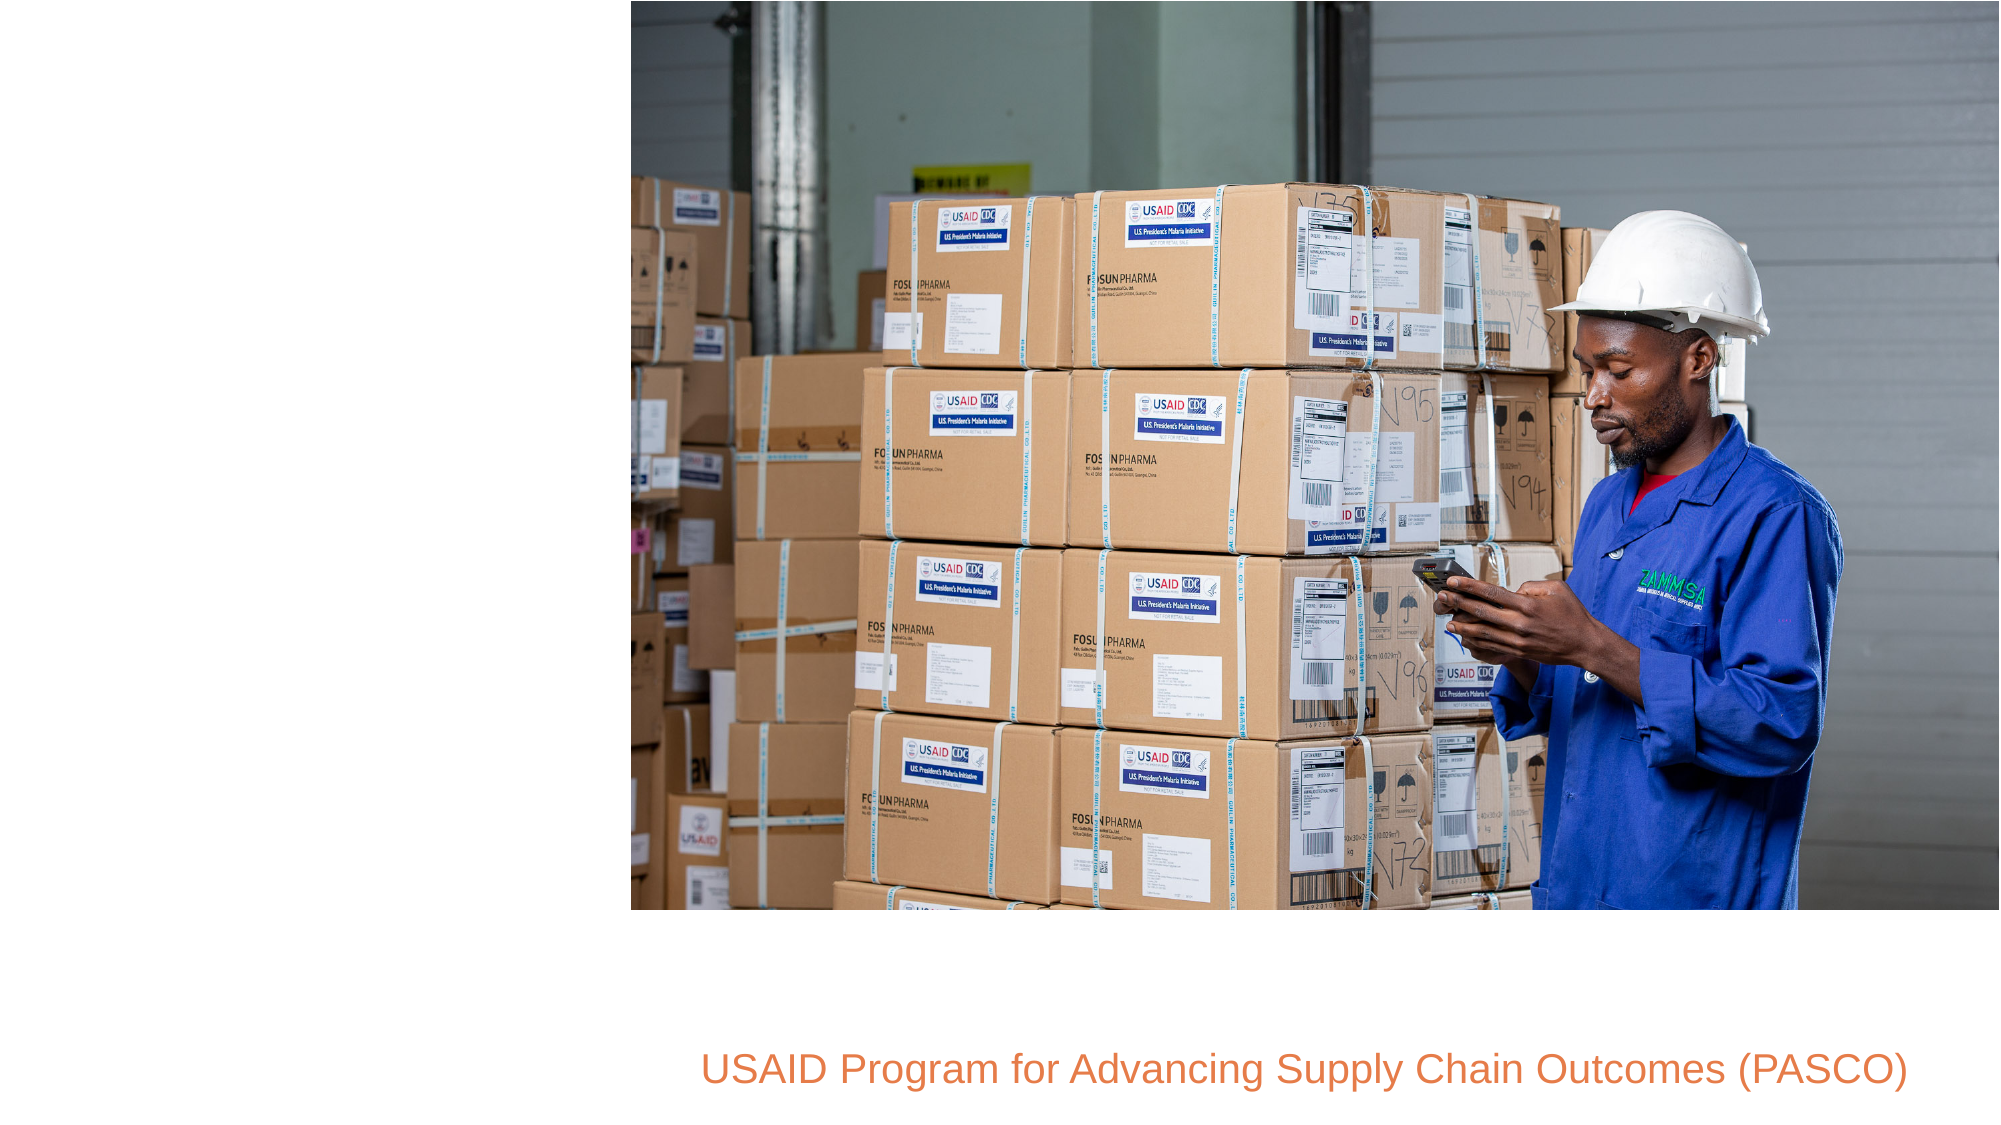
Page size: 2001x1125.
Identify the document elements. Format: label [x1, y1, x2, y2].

picture [631, 1, 1999, 910]
